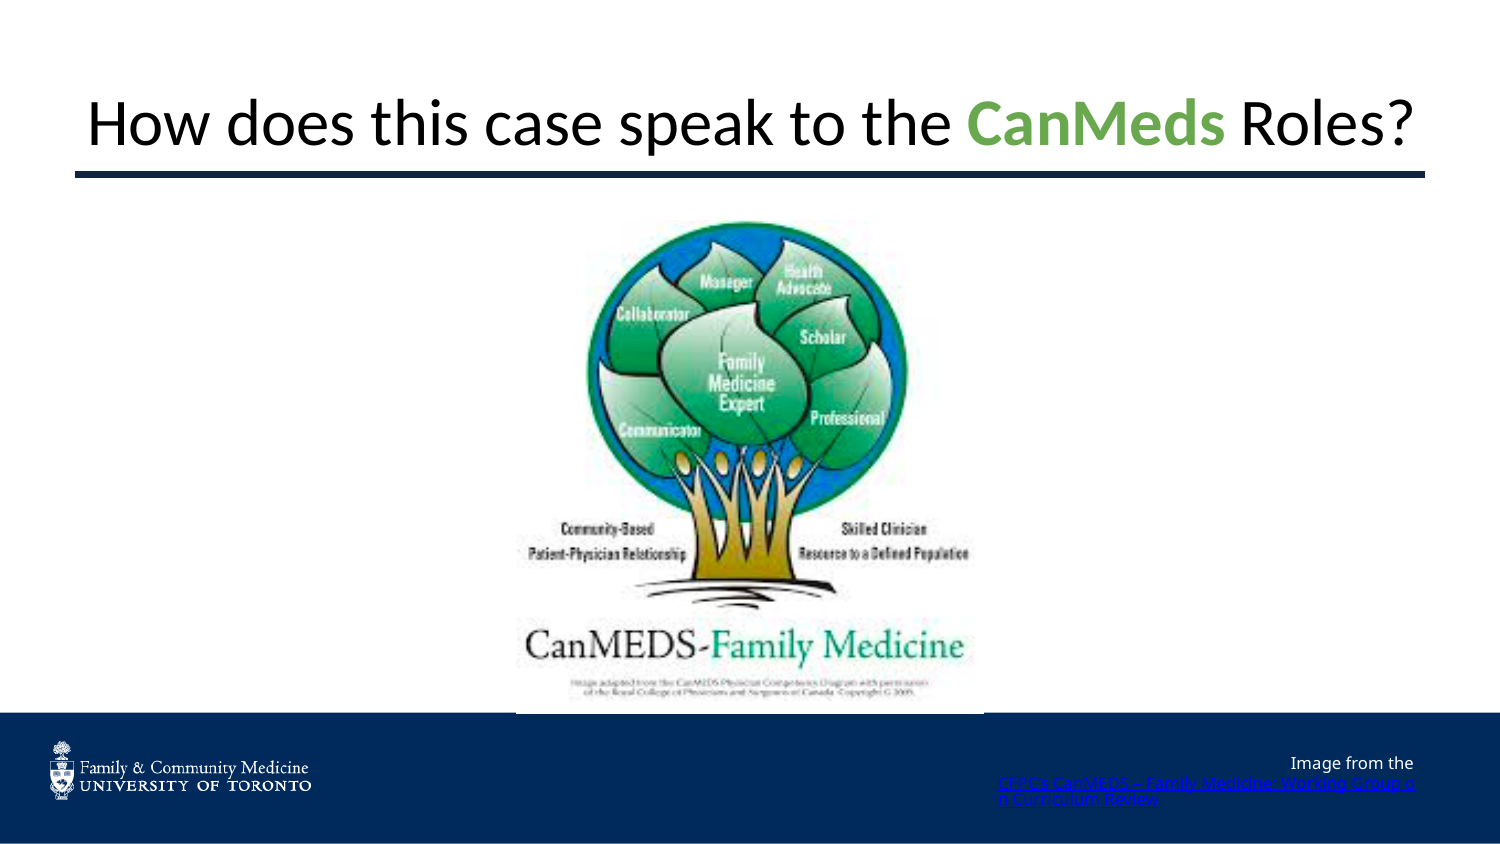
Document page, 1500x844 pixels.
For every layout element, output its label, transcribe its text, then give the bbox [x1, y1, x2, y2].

text_box Image from the CFPC’s CanMEDS – Family Medicine: Working Group on Curriculum Review​ [983, 744, 1434, 823]
picture [0, 712, 497, 818]
list How does this case speak to the CanMeds Roles? [0, 70, 1500, 258]
picture [516, 220, 984, 715]
